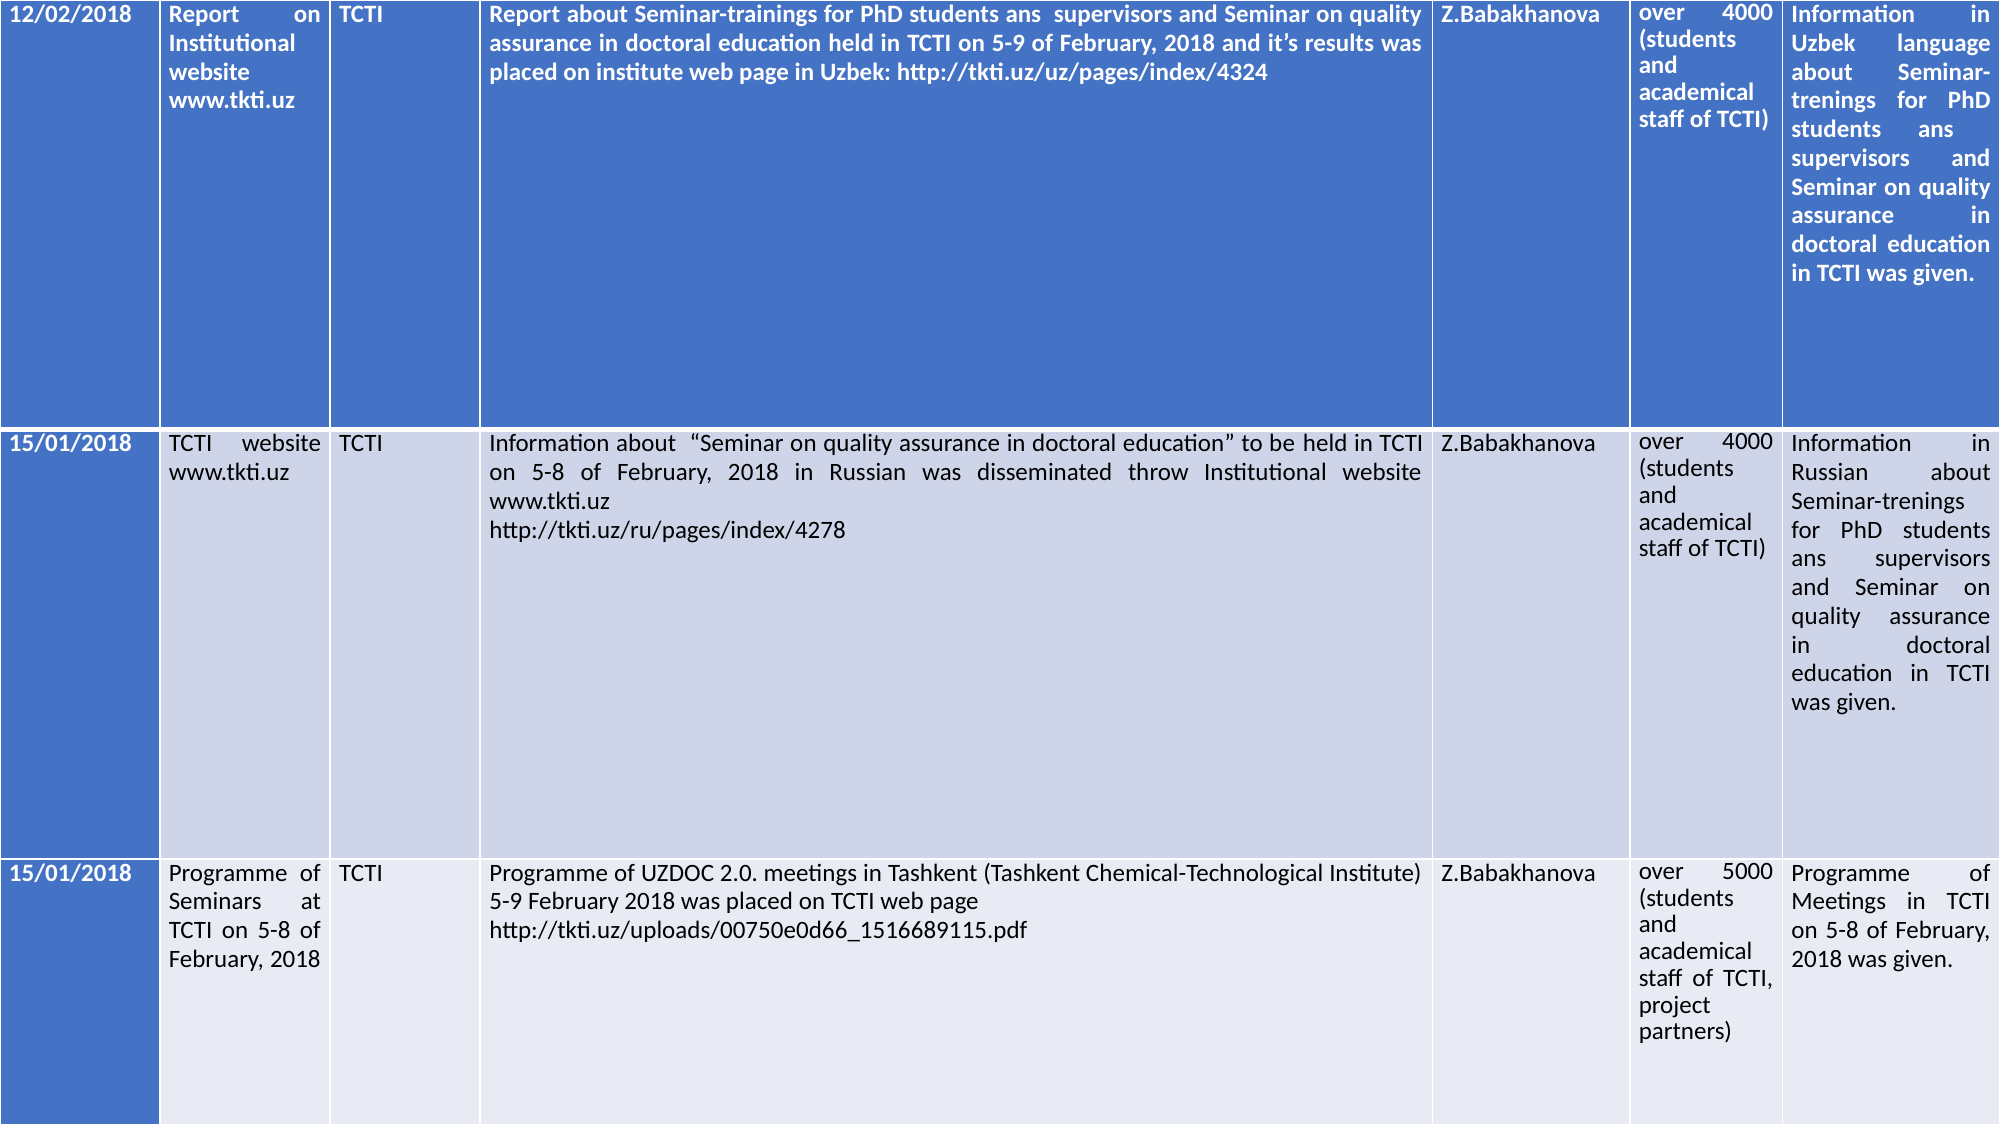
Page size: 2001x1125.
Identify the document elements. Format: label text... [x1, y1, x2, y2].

table_cell over 5000 (students and academical staff of TCTI, project partners) [1631, 860, 1782, 1124]
table_cell Programme of Seminars at TCTI on 5-8 of February, 2018 [161, 860, 329, 1124]
table_cell Programme of UZDOC 2.0. meetings in Tashkent (Tashkent Chemical-Technological Institute) 5-9 February 2018 was placed on TCTI web page http://tkti.uz/uploads/00750e0d66_1516689115.pdf [481, 860, 1432, 1124]
table_cell TCTI [331, 860, 479, 1124]
table_cell Z.Babakhanova [1433, 860, 1629, 1124]
table_header Z.Babakhanova [1433, 1, 1629, 427]
table_header Report about Seminar-trainings for PhD students ans supervisors and Seminar on quality assurance in doctoral education held in TCTI on 5-9 of February, 2018 and it’s results was placed on institute web page in Uzbek: http://tkti.uz/uz/pages/index/4324 [481, 1, 1432, 427]
table_cell 15/01/2018 [1, 432, 159, 858]
table_cell Z.Babakhanova [1433, 432, 1629, 858]
table_cell TCTI website www.tkti.uz [161, 432, 329, 858]
table_cell Information in Russian about Seminar-trenings for PhD students ans supervisors and Seminar on quality assurance in doctoral education in TCTI was given. [1783, 432, 1999, 858]
table_header TCTI [331, 1, 479, 427]
table_header over 4000 (students and academical staff of TCTI) [1631, 1, 1782, 427]
table_cell Information about “Seminar on quality assurance in doctoral education” to be held in TCTI on 5-8 of February, 2018 in Russian was disseminated throw Institutional website www.tkti.uz http://tkti.uz/ru/pages/index/4278 [481, 432, 1432, 858]
table_cell 15/01/2018 [1, 860, 159, 1124]
table_cell over 4000 (students and academical staff of TCTI) [1631, 432, 1782, 858]
table_header Information in Uzbek language about Seminar-trenings for PhD students ans supervisors and Seminar on quality assurance in doctoral education in TCTI was given. [1783, 1, 1999, 427]
table_cell Programme of Meetings in TCTI on 5-8 of February, 2018 was given. [1783, 860, 1999, 1124]
table_header 12/02/2018 [1, 1, 159, 427]
table_cell TCTI [331, 432, 479, 858]
table_header Report on Institutional website www.tkti.uz [161, 1, 329, 427]
